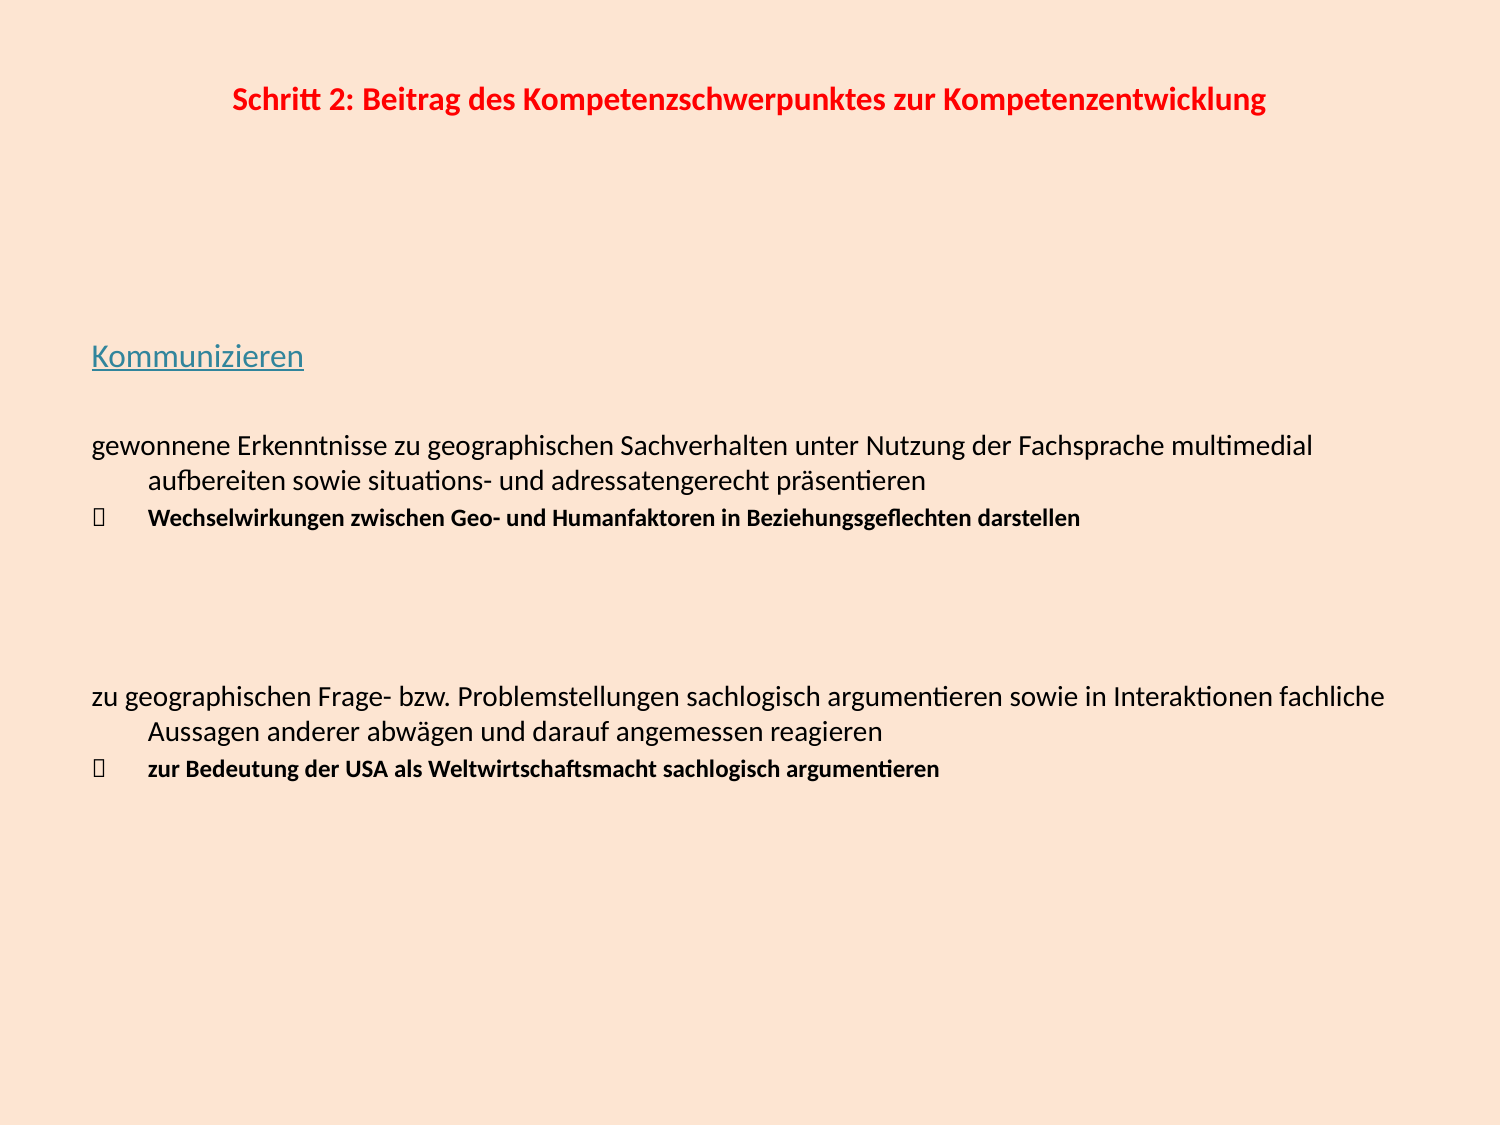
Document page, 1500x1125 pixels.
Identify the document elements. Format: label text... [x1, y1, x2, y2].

list Kommunizieren gewonnene Erkenntnisse zu geographischen Sachverhalten unter Nutzung der Fachsprache multimedial aufbereiten sowie situations- und adressatengerecht präsentieren  Wechselwirkungen zwischen Geo- und Humanfaktoren in Beziehungsgeflechten darstellen zu geographischen Frage- bzw. Problemstellungen sachlogisch argumentieren sowie in Interaktionen fachliche Aussagen anderer abwägen und darauf angemessen reagieren  zur Bedeutung der USA als Weltwirtschaftsmacht sachlogisch argumentieren [76, 326, 1427, 1125]
title Schritt 2: Beitrag des Kompetenzschwerpunktes zur Kompetenzentwicklung [75, 45, 1425, 149]
